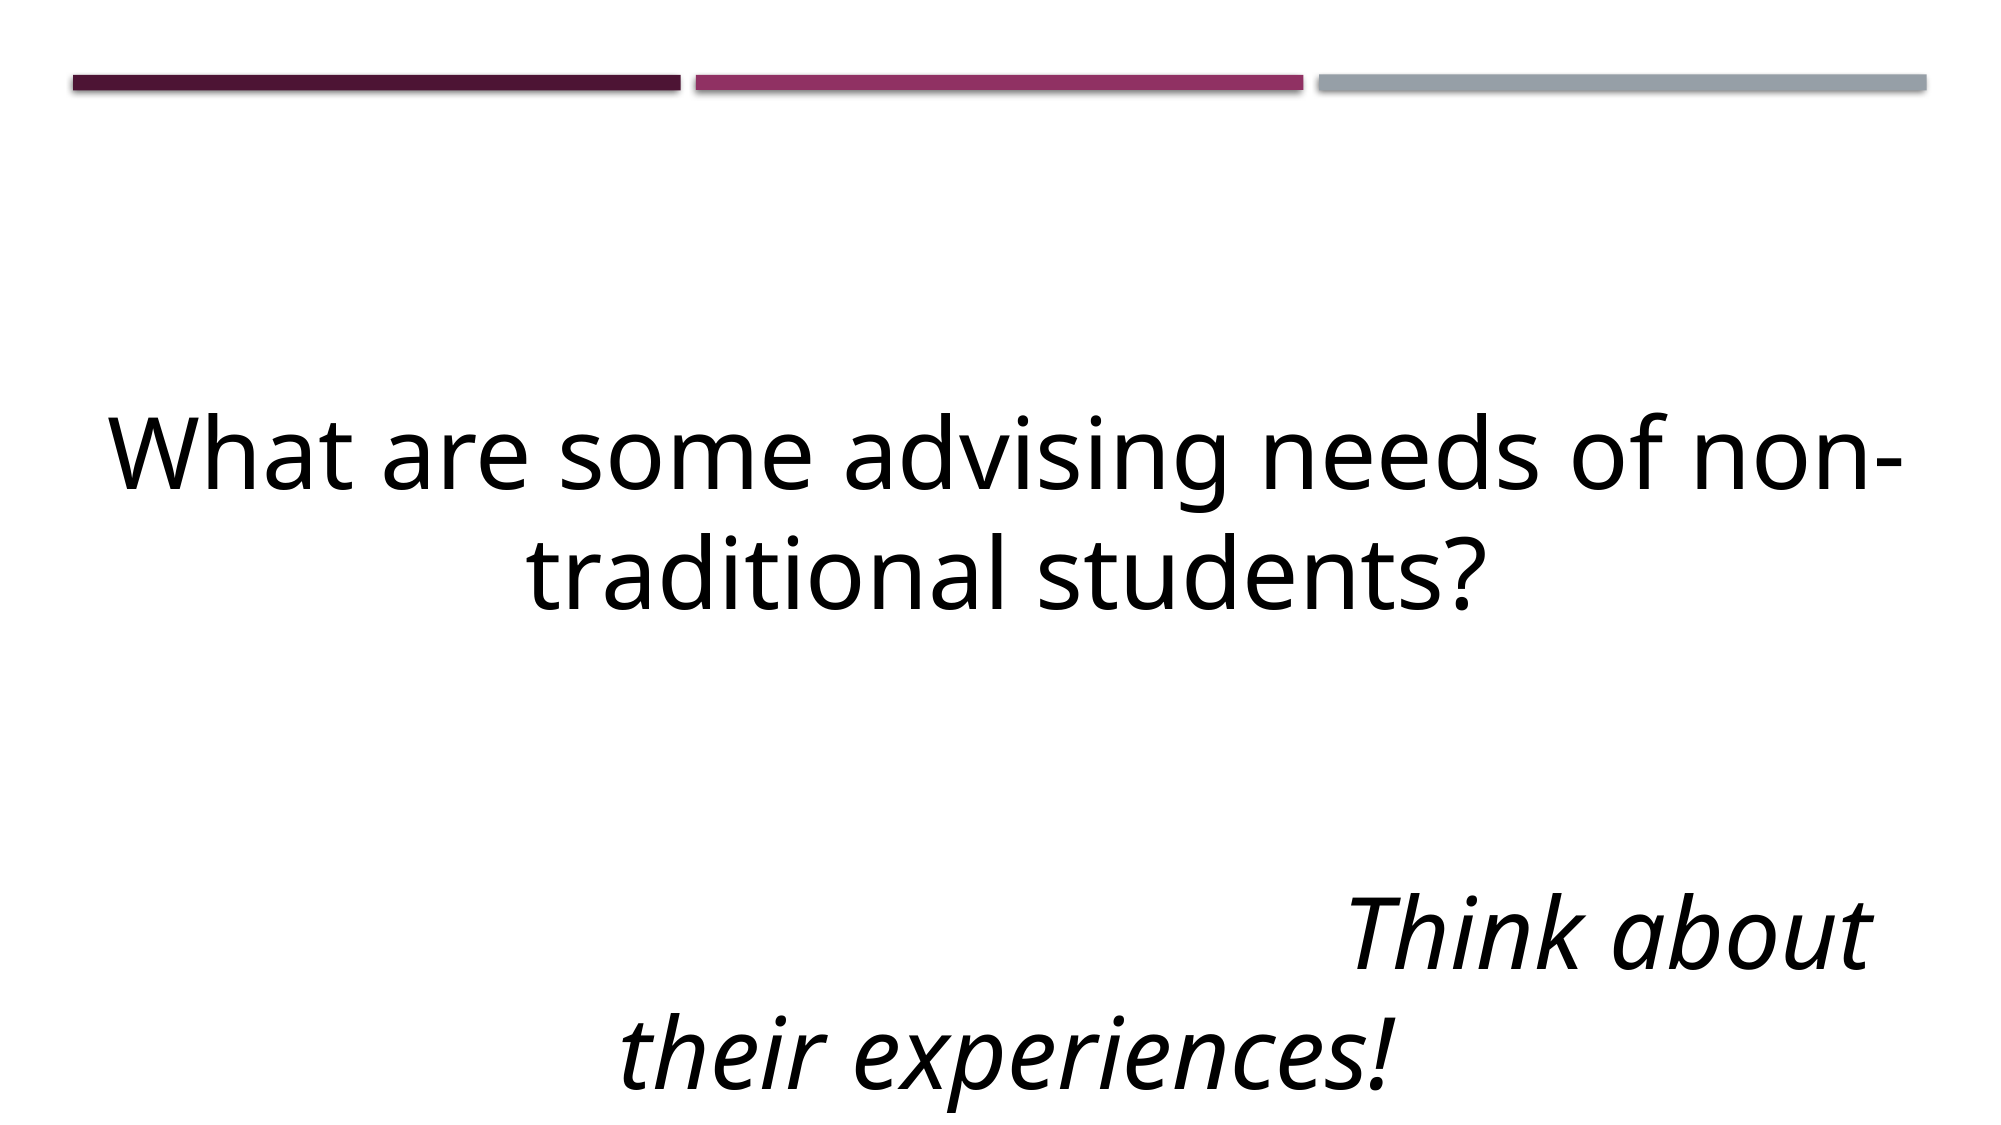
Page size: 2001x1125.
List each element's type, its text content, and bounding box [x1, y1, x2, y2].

text_box What are some advising needs of non-traditional students? Think about their experiences! [49, 382, 1966, 1118]
